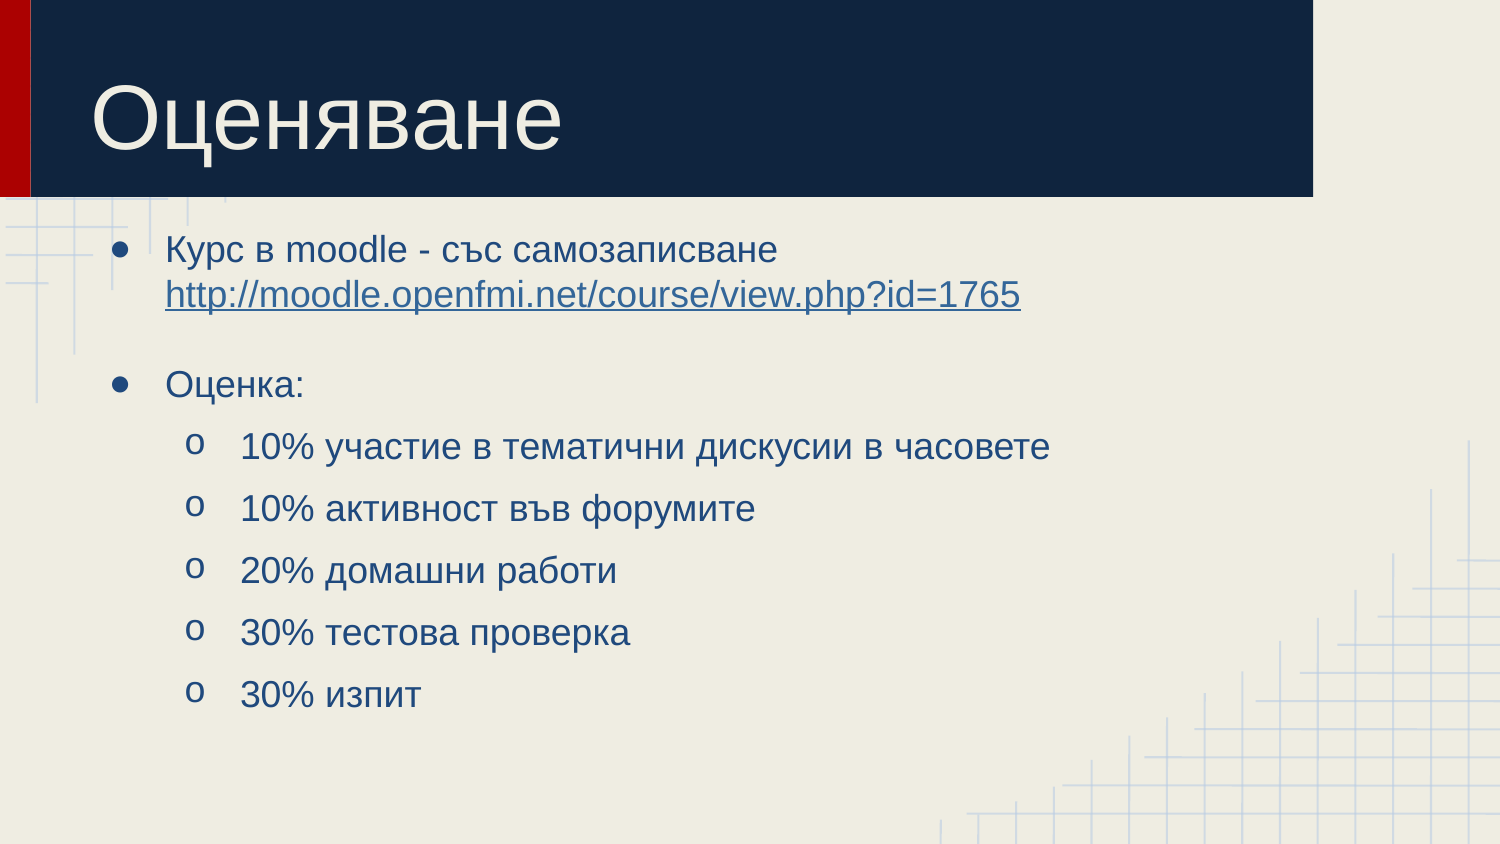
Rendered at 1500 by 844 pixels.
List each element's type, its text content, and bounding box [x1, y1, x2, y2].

list Курс в moodle - със самозаписване http://moodle.openfmi.net/course/view.php?id=1765 Оценка: 10% участие в тематични дискусии в часовете 10% активност във форумите 20% домашни работи 30% тестова проверка 30% изпит [75, 209, 1425, 806]
title Оценяване [75, 16, 1276, 183]
